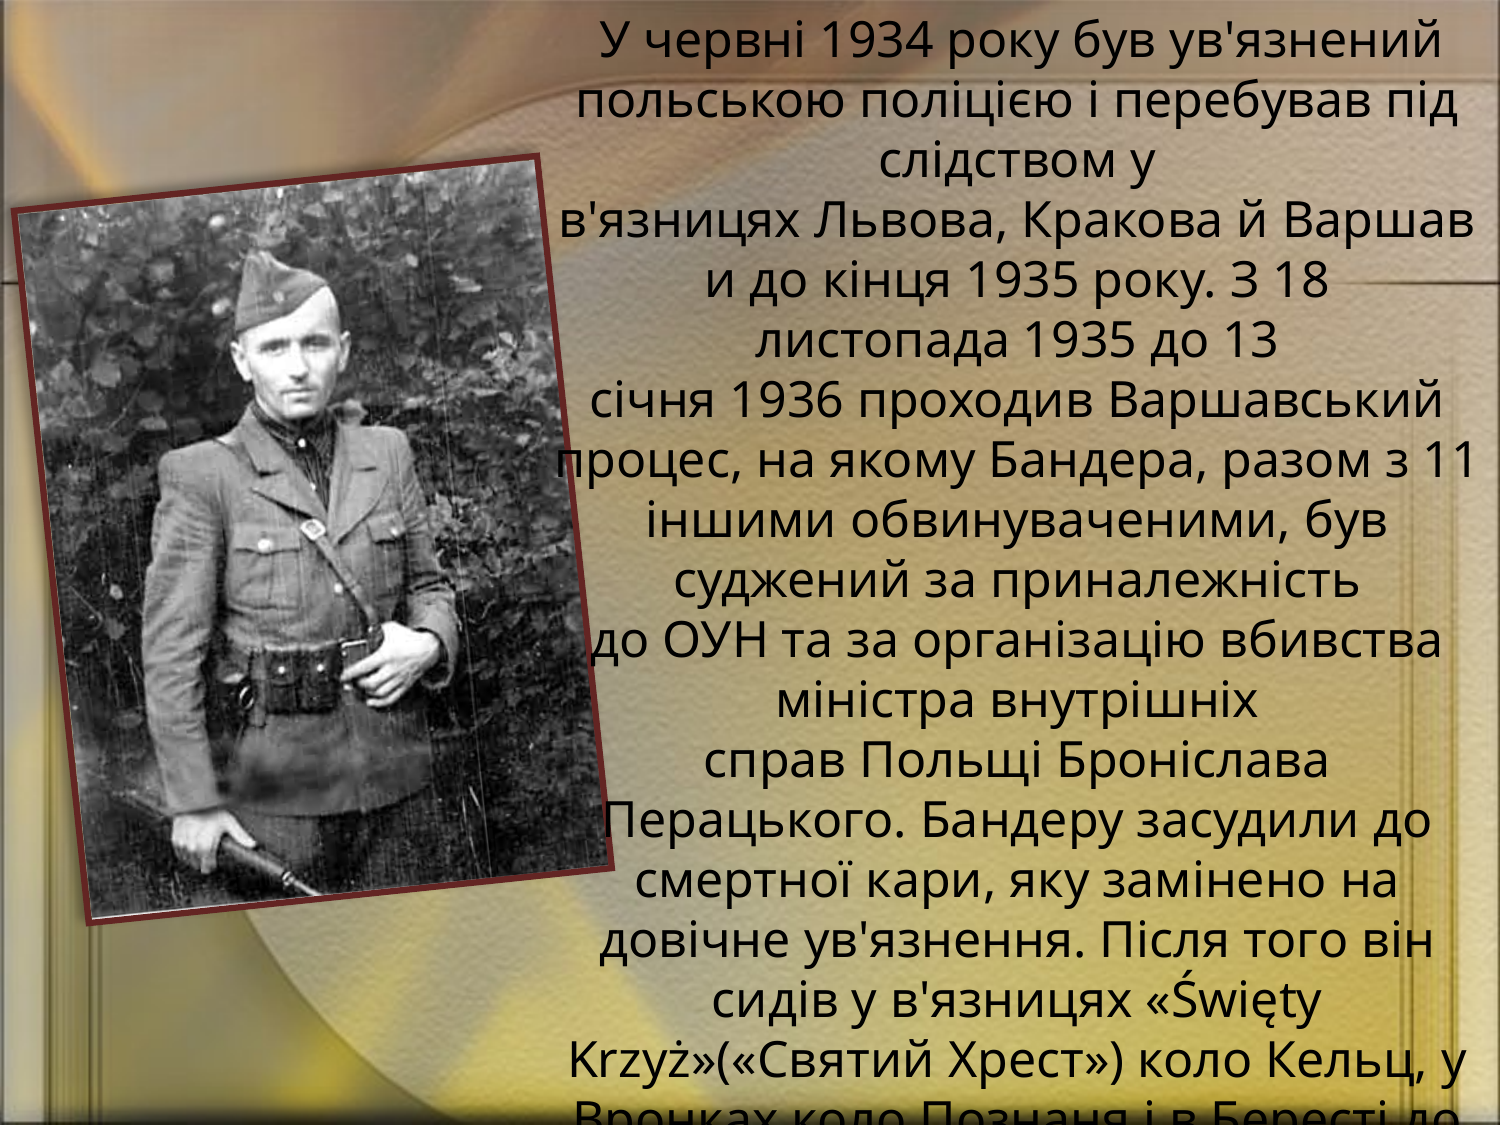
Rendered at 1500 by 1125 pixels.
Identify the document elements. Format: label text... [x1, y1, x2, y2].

picture [0, 0, 1500, 1125]
list У червні 1934 року був ув'язнений польською поліцією і перебував під слідством у в'язницях Львова, Кракова й Варшави до кінця 1935 року. З 18 листопада 1935 до 13 січня 1936 проходив Варшавський процес, на якому Бандера, разом з 11 іншими обвинуваченими, був суджений за приналежність до ОУН та за організацію вбивства міністра внутрішніх справ Польщі Броніслава Перацького. Бандеру засудили до смертної кари, яку замінено на довічне ув'язнення. Після того він сидів у в'язницях «Święty Krzyż»(«Святий Хрест») коло Кельц, у Вронках коло Познаня і в Бересті до вересня 1939 року. 13 вересня, коли положення польських військ на тому відтинку стало критичним, в'язнична адміністрація і сторожа поспішно евакуювалися, в'язні вийшли на волю. [478, 0, 1500, 1059]
